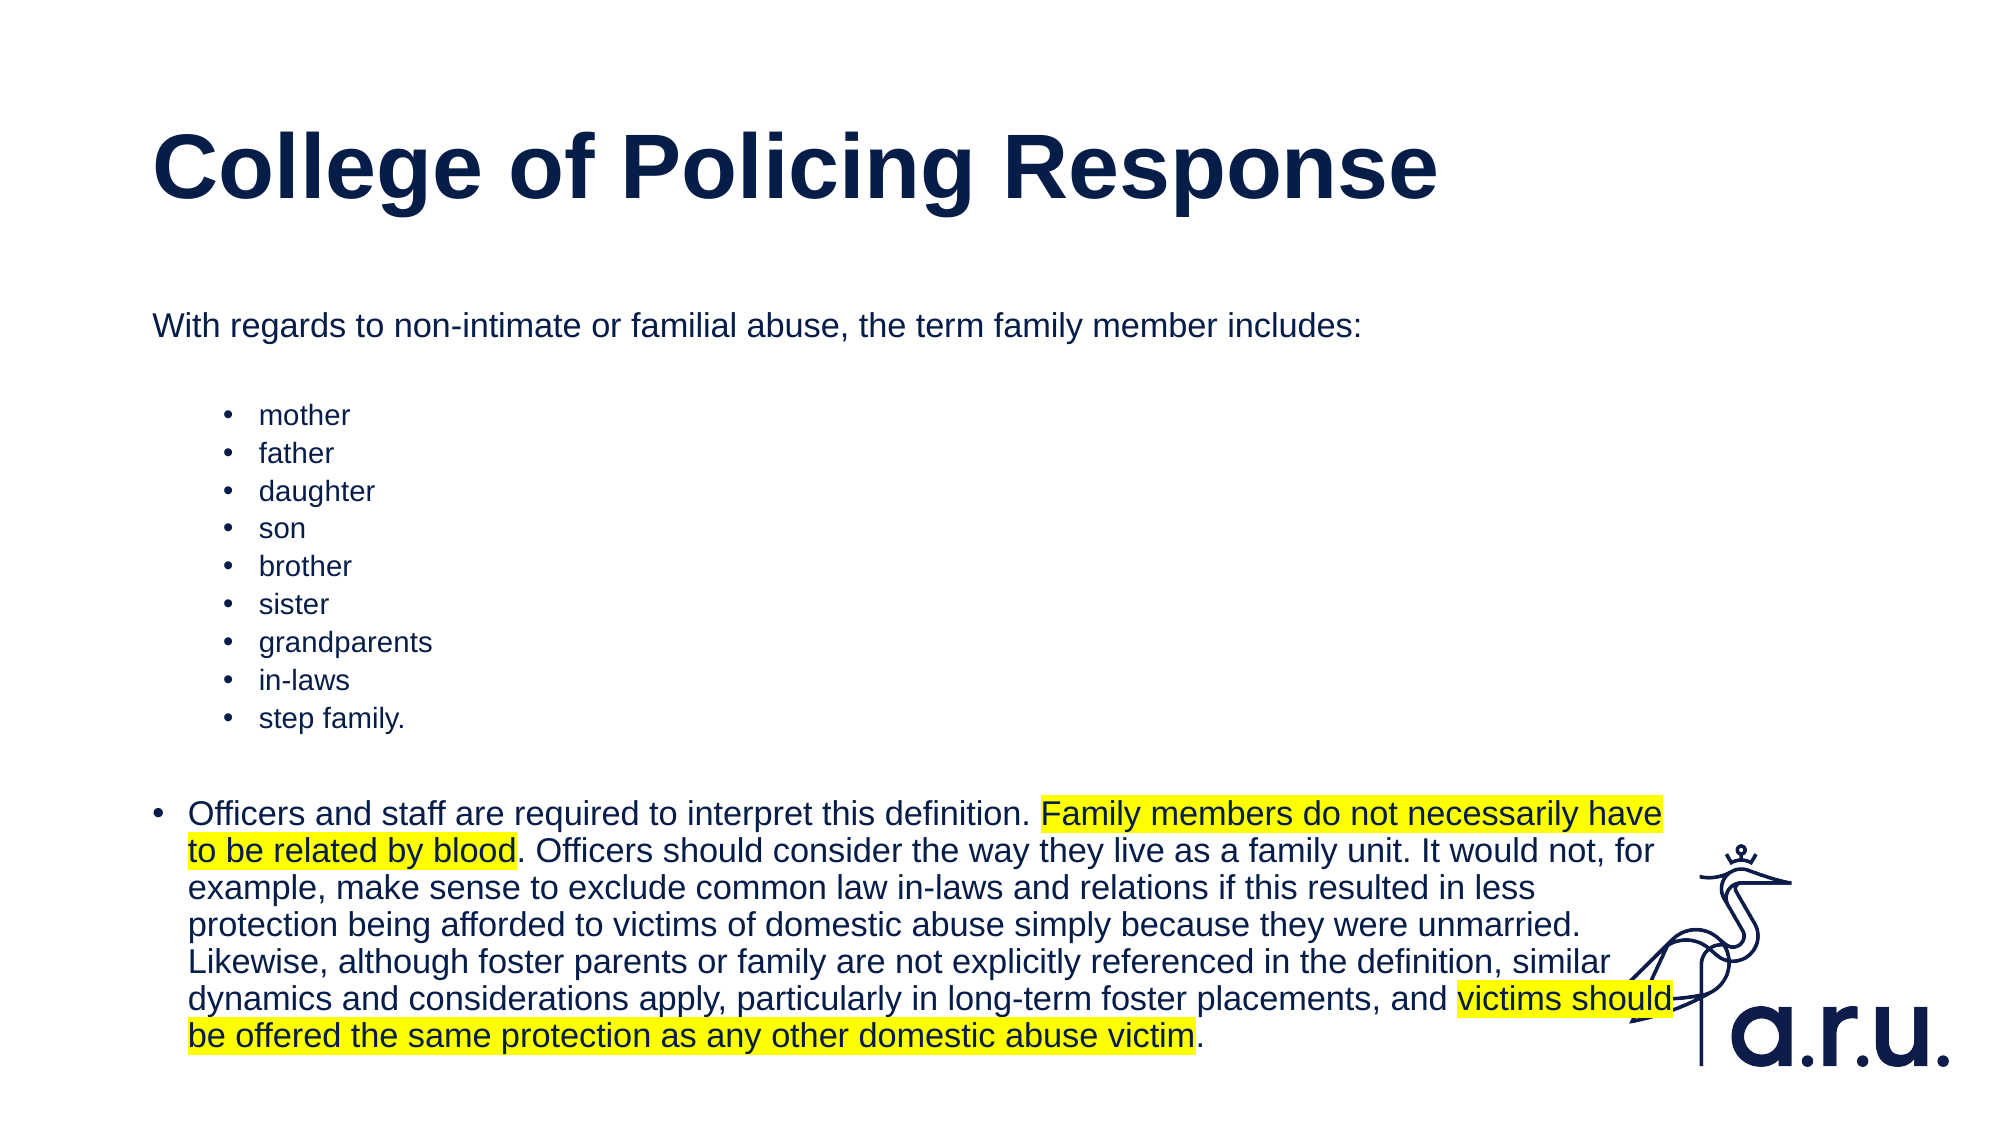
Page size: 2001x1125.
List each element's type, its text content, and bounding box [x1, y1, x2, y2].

picture [1696, 844, 1949, 1067]
title College of Policing Response [137, 59, 1863, 278]
list With regards to non-intimate or familial abuse, the term family member includes: mother father daughter son brother sister grandparents in-laws step family. Officers and staff are required to interpret this definition. Family members do not necessarily have to be related by blood. Officers should consider the way they live as a family unit. It would not, for example, make sense to exclude common law in-laws and relations if this resulted in less protection being afforded to victims of domestic abuse simply because they were unmarried. Likewise, although foster parents or family are not explicitly referenced in the definition, similar dynamics and considerations apply, particularly in long-term foster placements, and victims should be offered the same protection as any other domestic abuse victim. [137, 299, 1696, 1104]
